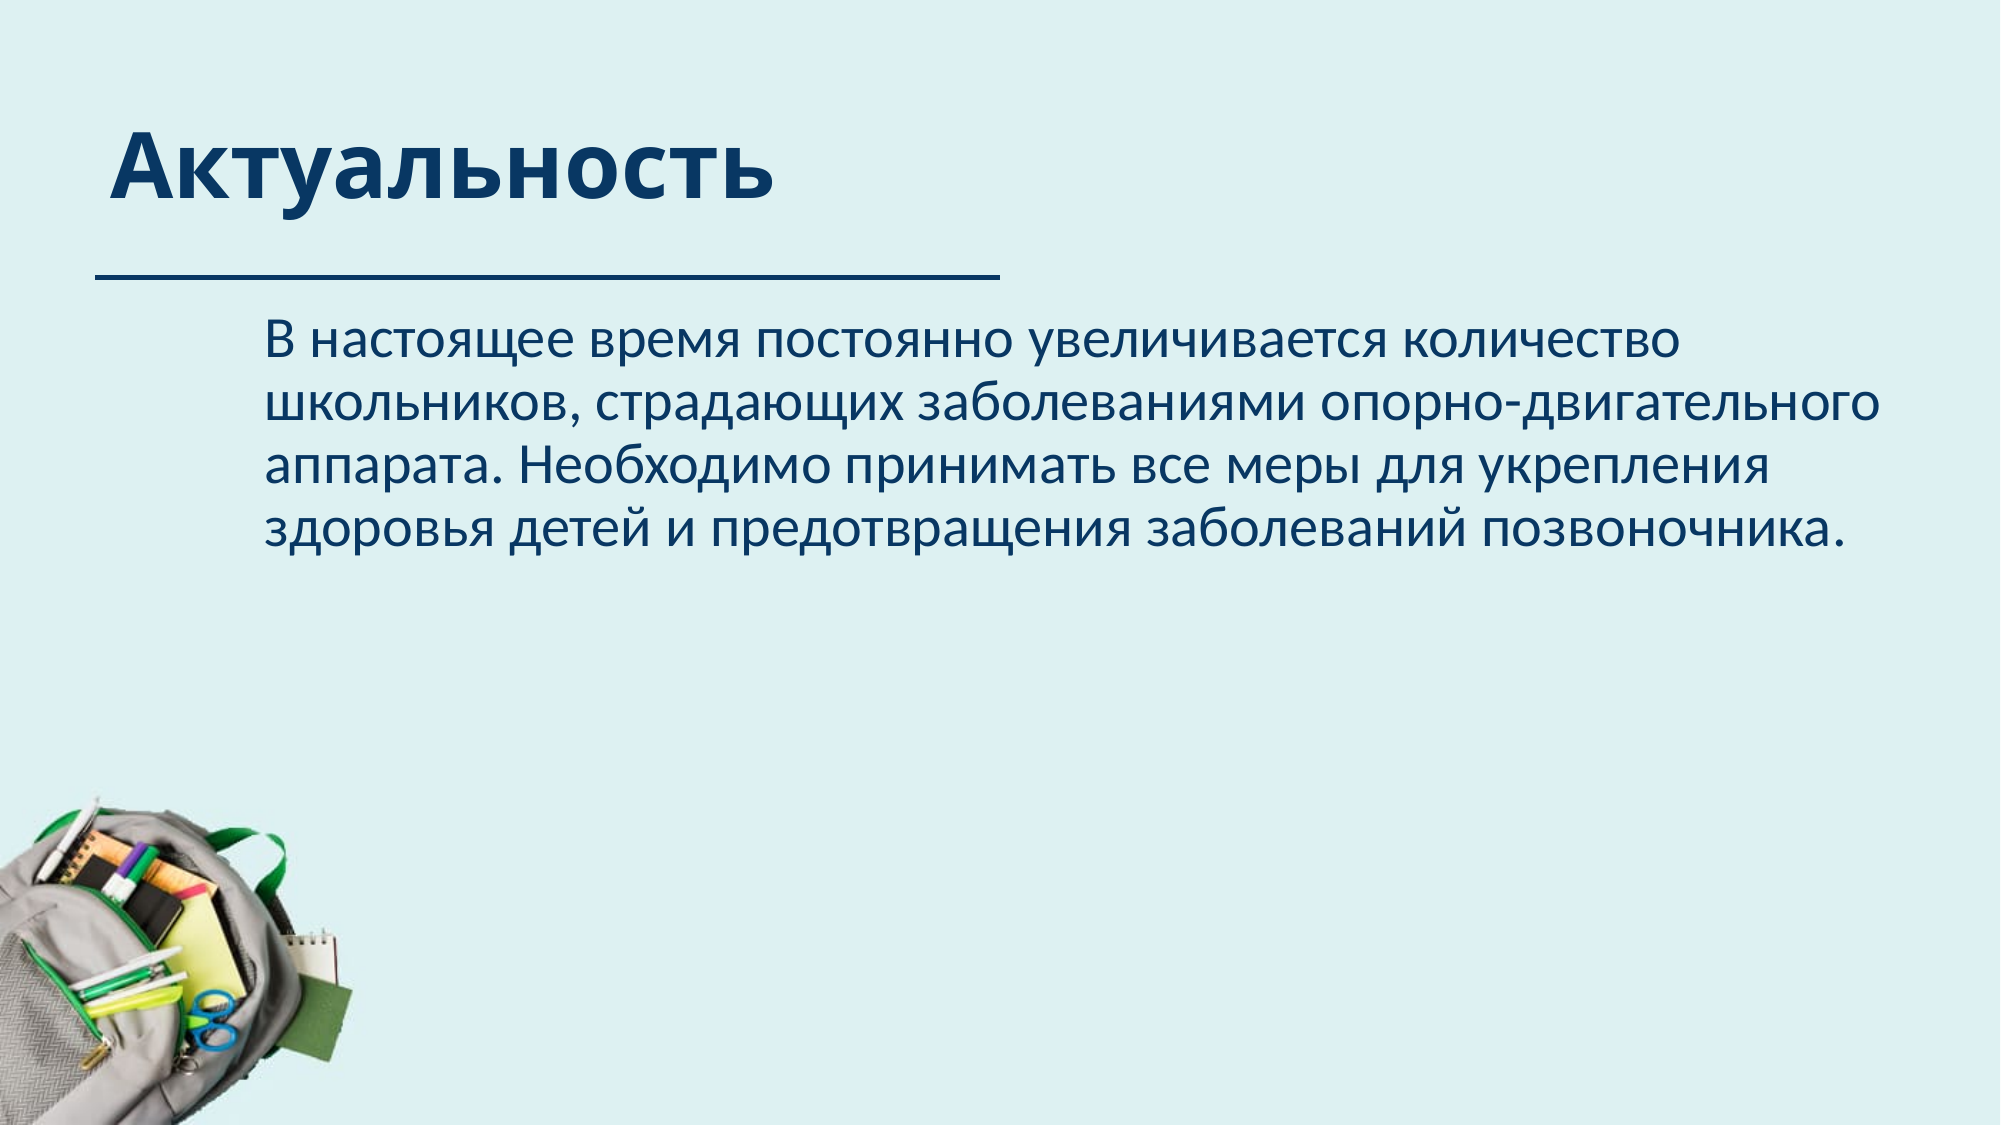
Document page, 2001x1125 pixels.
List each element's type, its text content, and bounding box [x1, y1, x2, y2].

list В настоящее время постоянно увеличивается количество школьников, страдающих заболеваниями опорно-двигательного аппарата. Необходимо принимать все меры для укрепления здоровья детей и предотвращения заболеваний позвоночника. [249, 299, 1905, 1014]
picture [0, 0, 2001, 1125]
title Актуальность [95, 59, 1905, 278]
